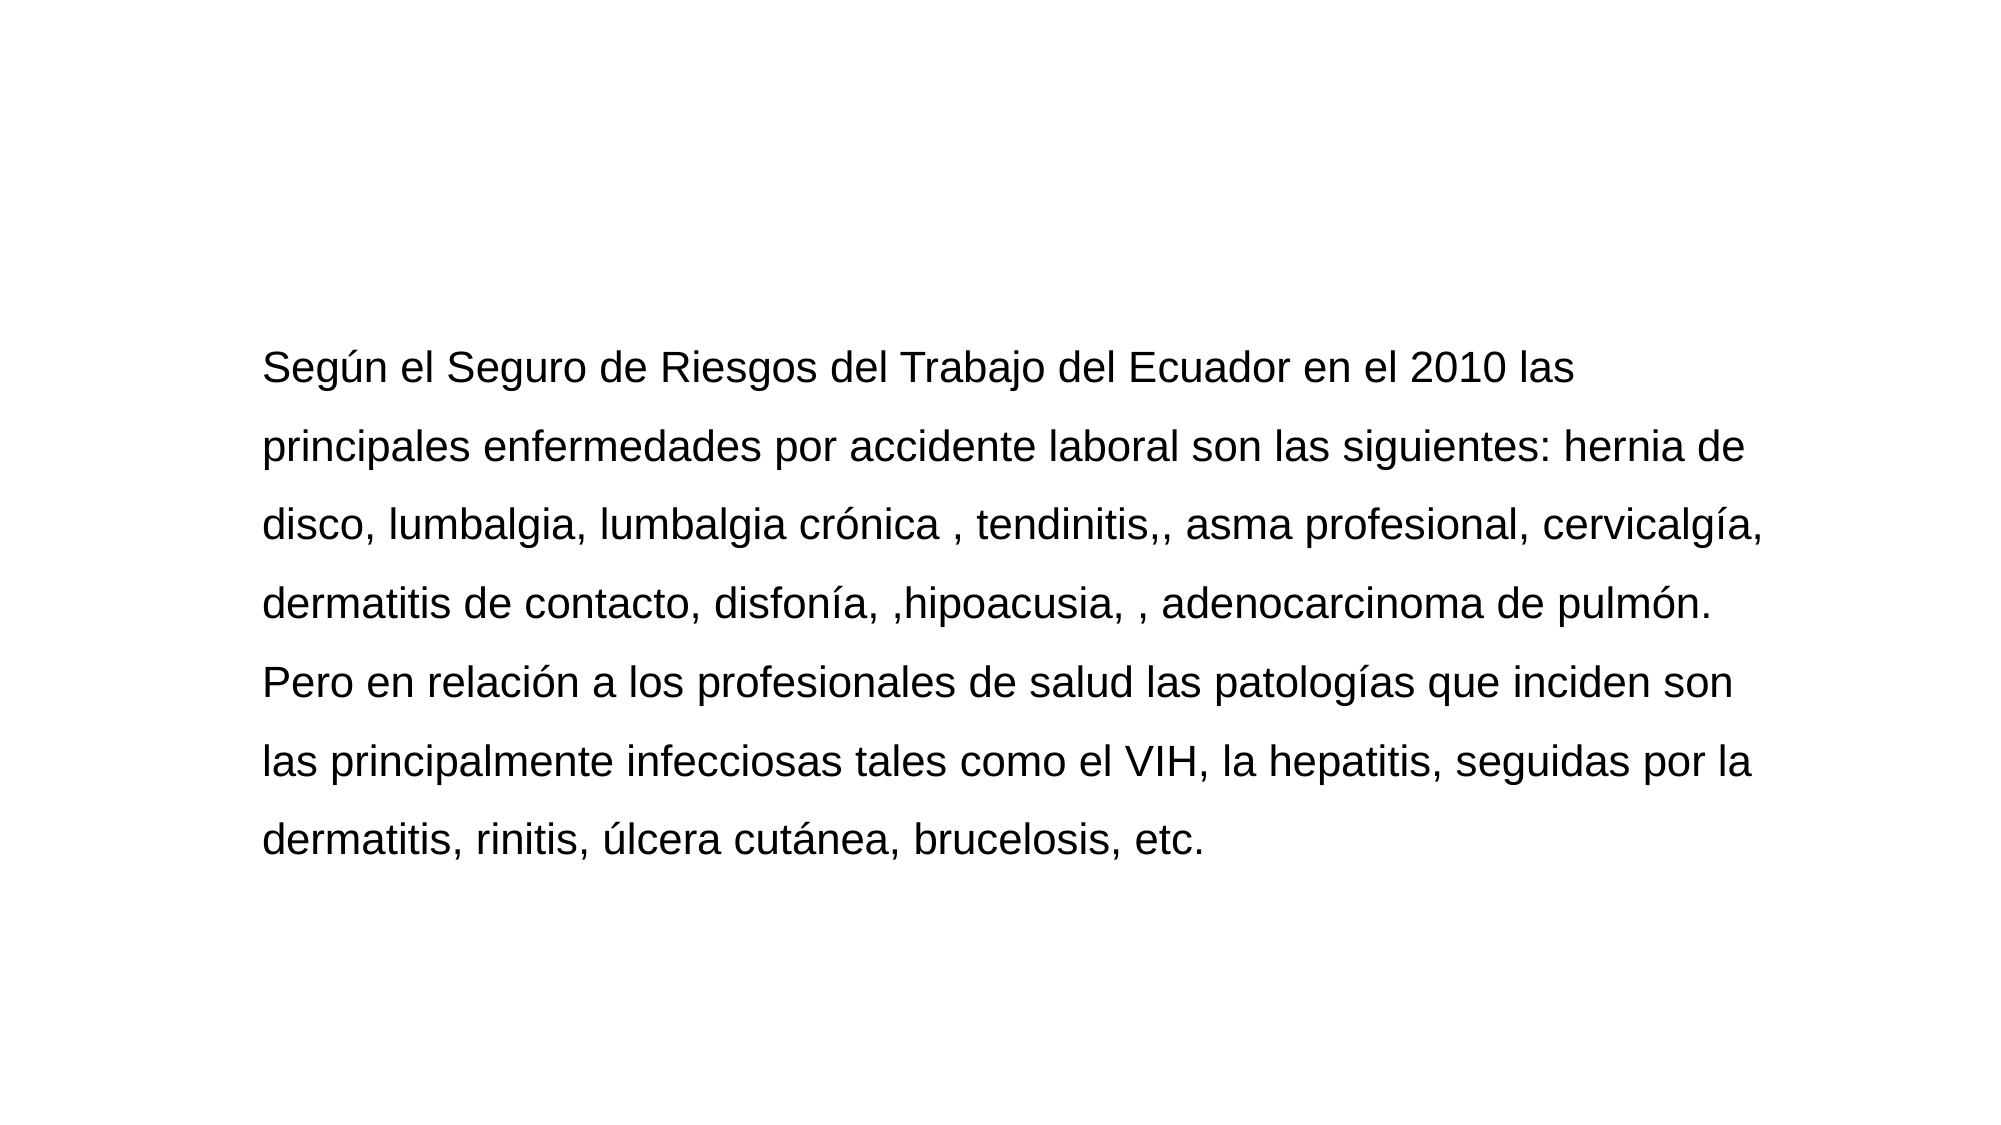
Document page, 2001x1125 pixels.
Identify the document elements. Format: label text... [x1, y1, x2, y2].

text_box Según el Seguro de Riesgos del Trabajo del Ecuador en el 2010 las principales enfermedades por accidente laboral son las siguientes: hernia de disco, lumbalgia, lumbalgia crónica , tendinitis,, asma profesional, cervicalgía, dermatitis de contacto, disfonía, ,hipoacusia, , adenocarcinoma de pulmón. Pero en relación a los profesionales de salud las patologías que inciden son las principalmente infecciosas tales como el VIH, la hepatitis, seguidas por la dermatitis, rinitis, úlcera cutánea, brucelosis, etc. [247, 305, 1786, 871]
